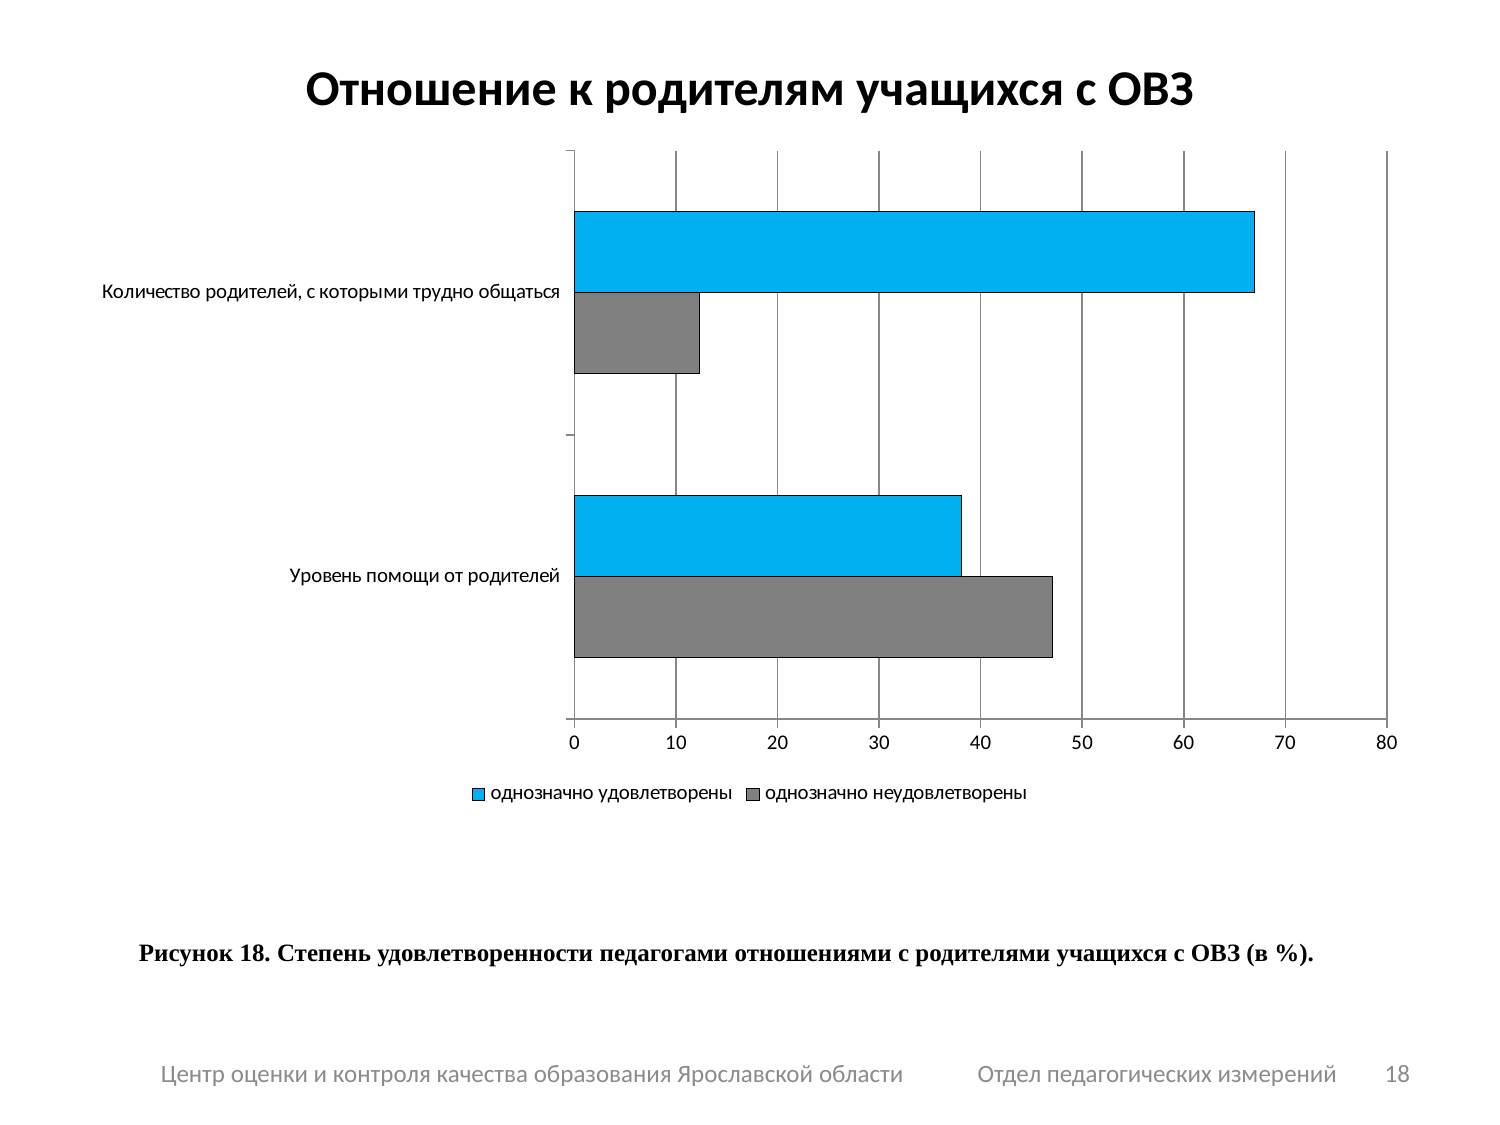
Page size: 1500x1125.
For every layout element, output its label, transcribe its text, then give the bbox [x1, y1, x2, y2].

text_box Рисунок 18. Степень удовлетворенности педагогами отношениями с родителями учащихся с ОВЗ (в %). [123, 928, 1341, 974]
title Отношение к родителям учащихся с ОВЗ [75, 45, 1425, 126]
chart [74, 136, 1426, 811]
footer Центр оценки и контроля качества образования Ярославской области Отдел педагогических измерений [76, 1042, 1074, 1103]
slide_number 18 [1074, 1042, 1425, 1103]
